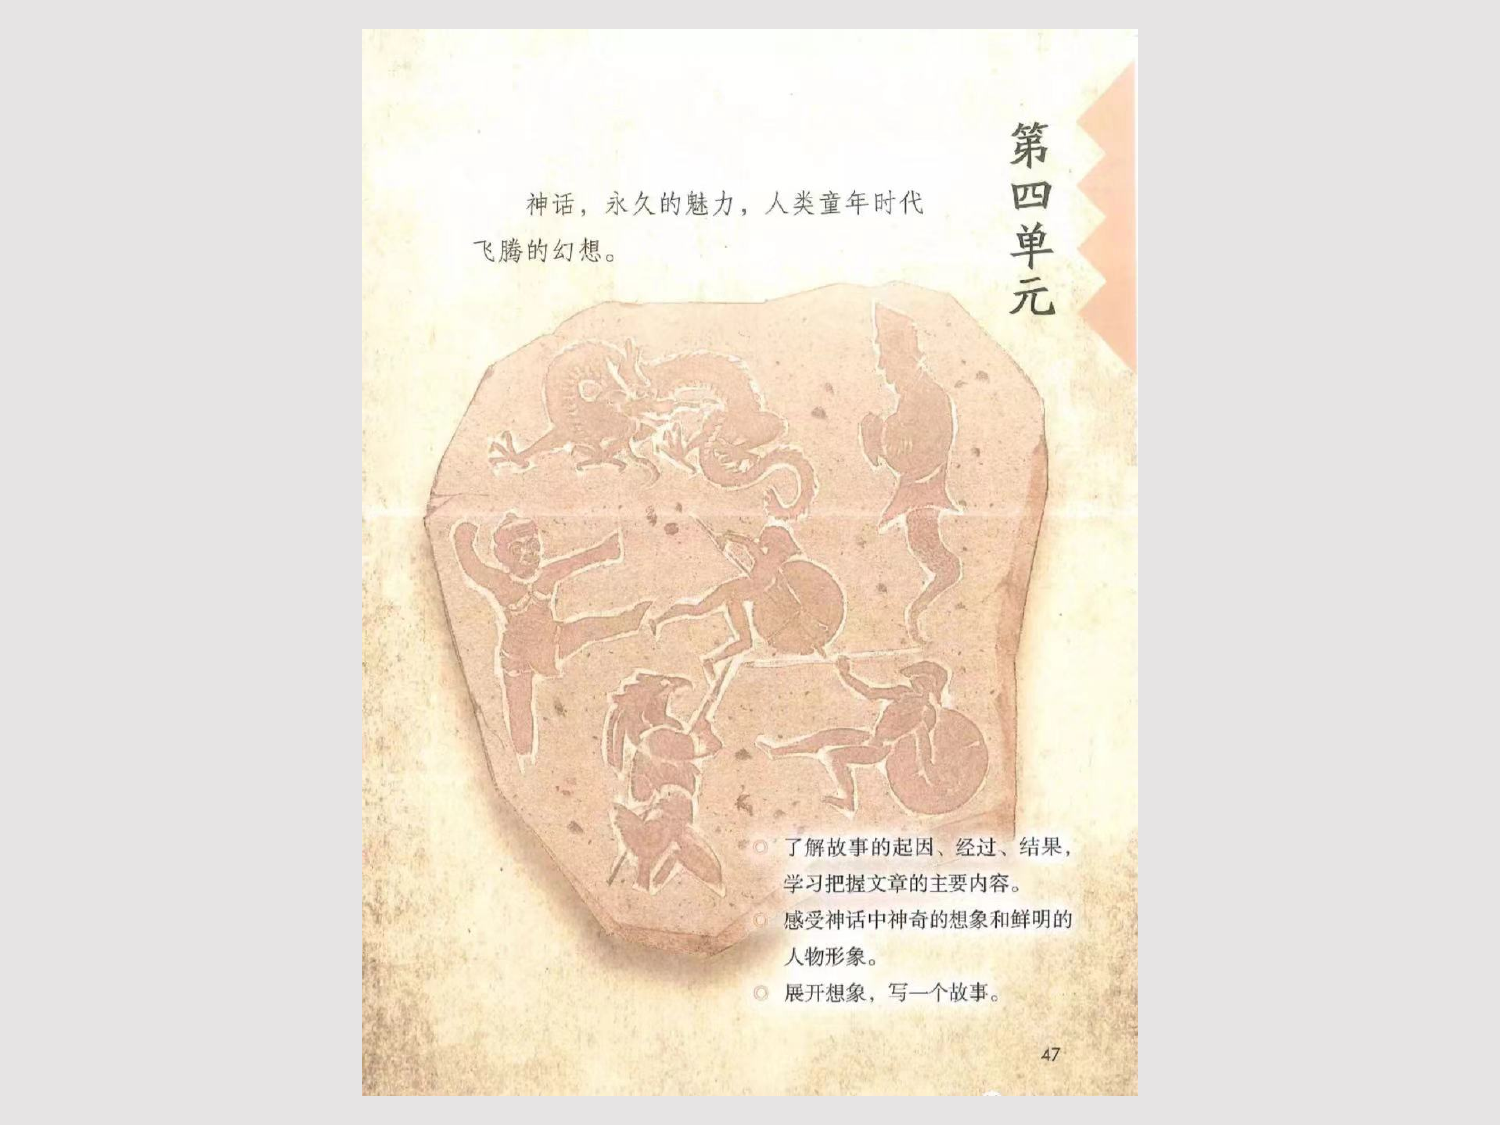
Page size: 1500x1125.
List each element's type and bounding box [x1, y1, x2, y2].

picture [362, 29, 1138, 1096]
